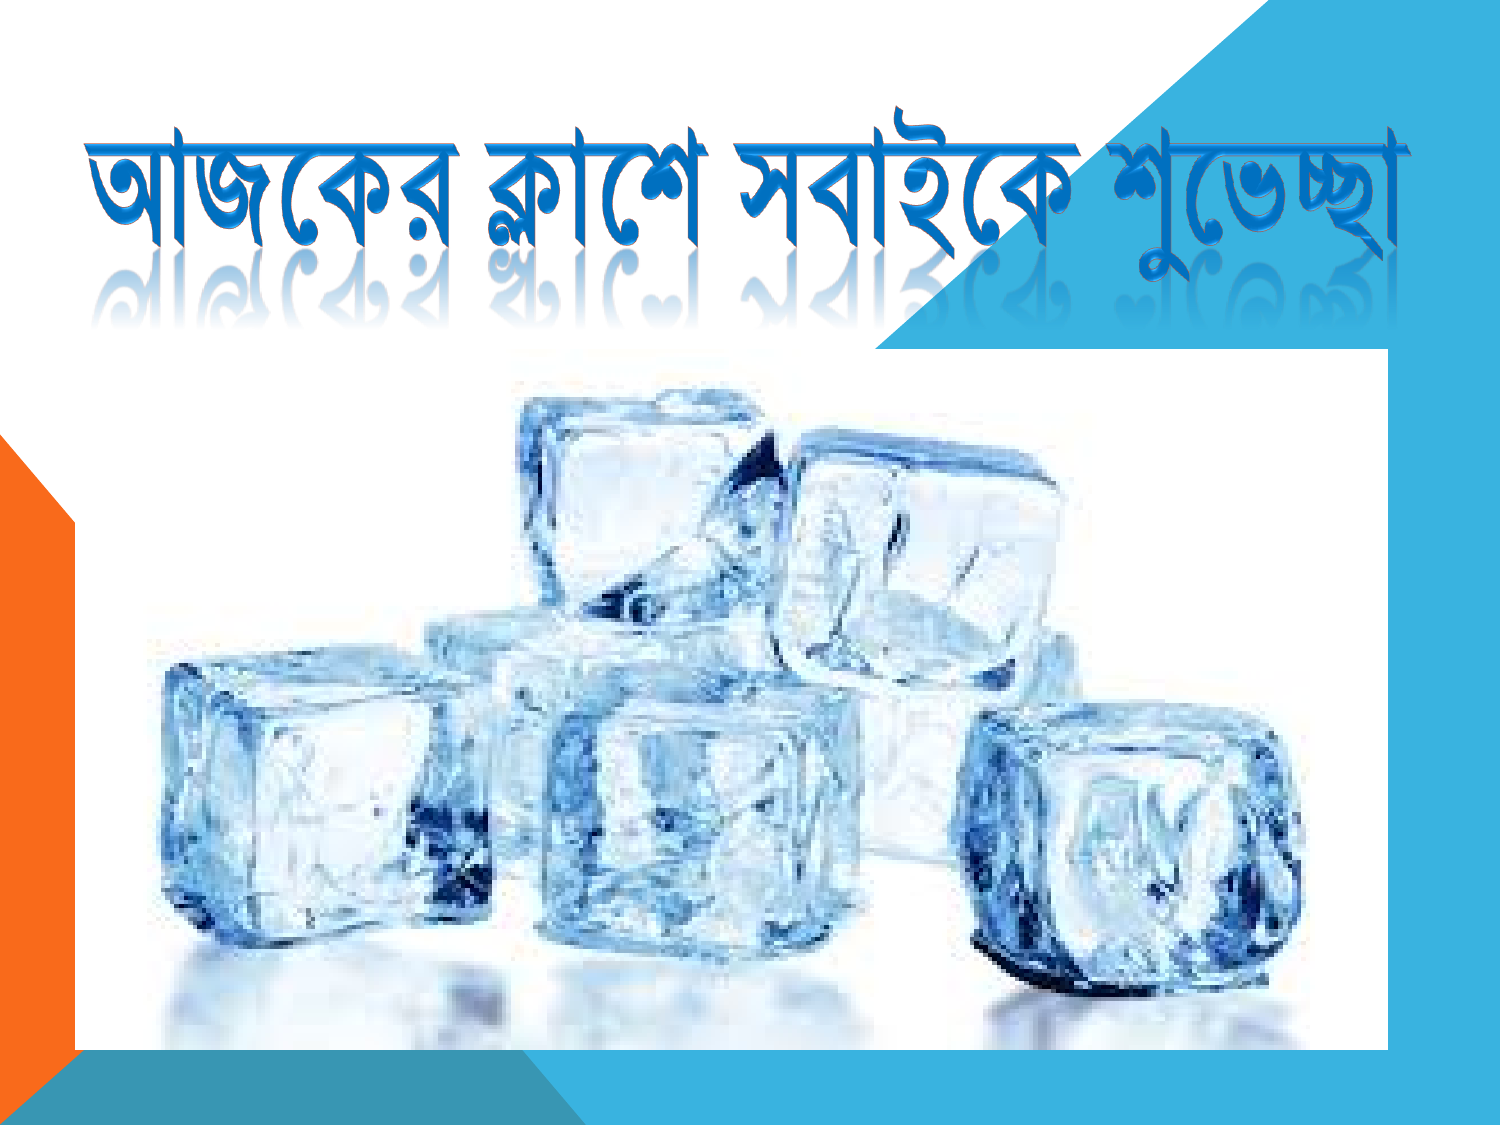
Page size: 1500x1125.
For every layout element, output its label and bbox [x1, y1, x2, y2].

picture [0, 74, 1488, 1051]
